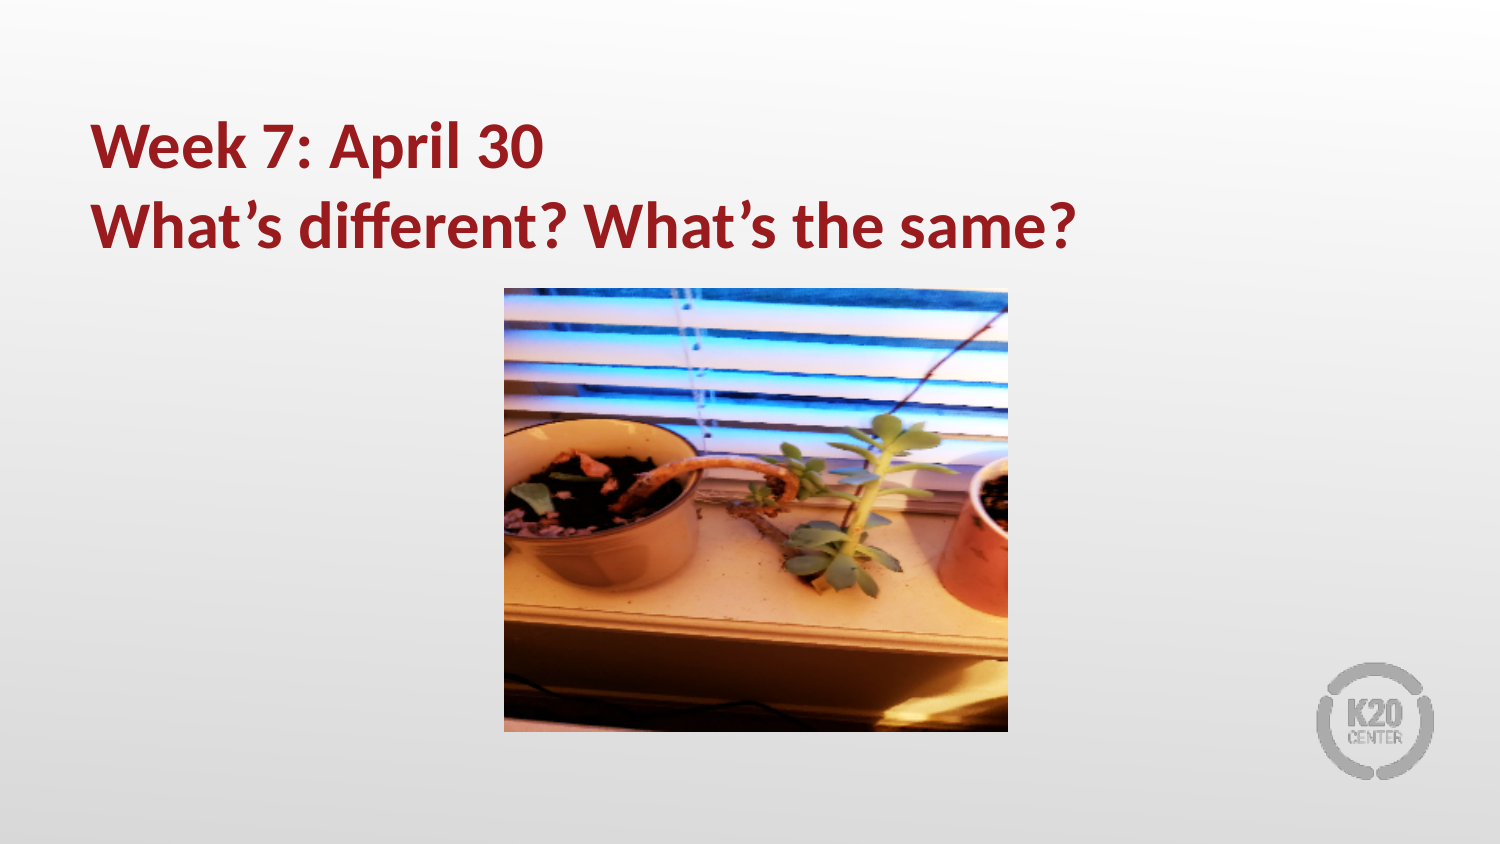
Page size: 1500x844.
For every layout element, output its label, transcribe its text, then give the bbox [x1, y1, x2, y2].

picture [504, 288, 1009, 733]
picture [1300, 646, 1451, 797]
title Week 7: April 30 What’s different? What’s the same? [75, 86, 1438, 228]
